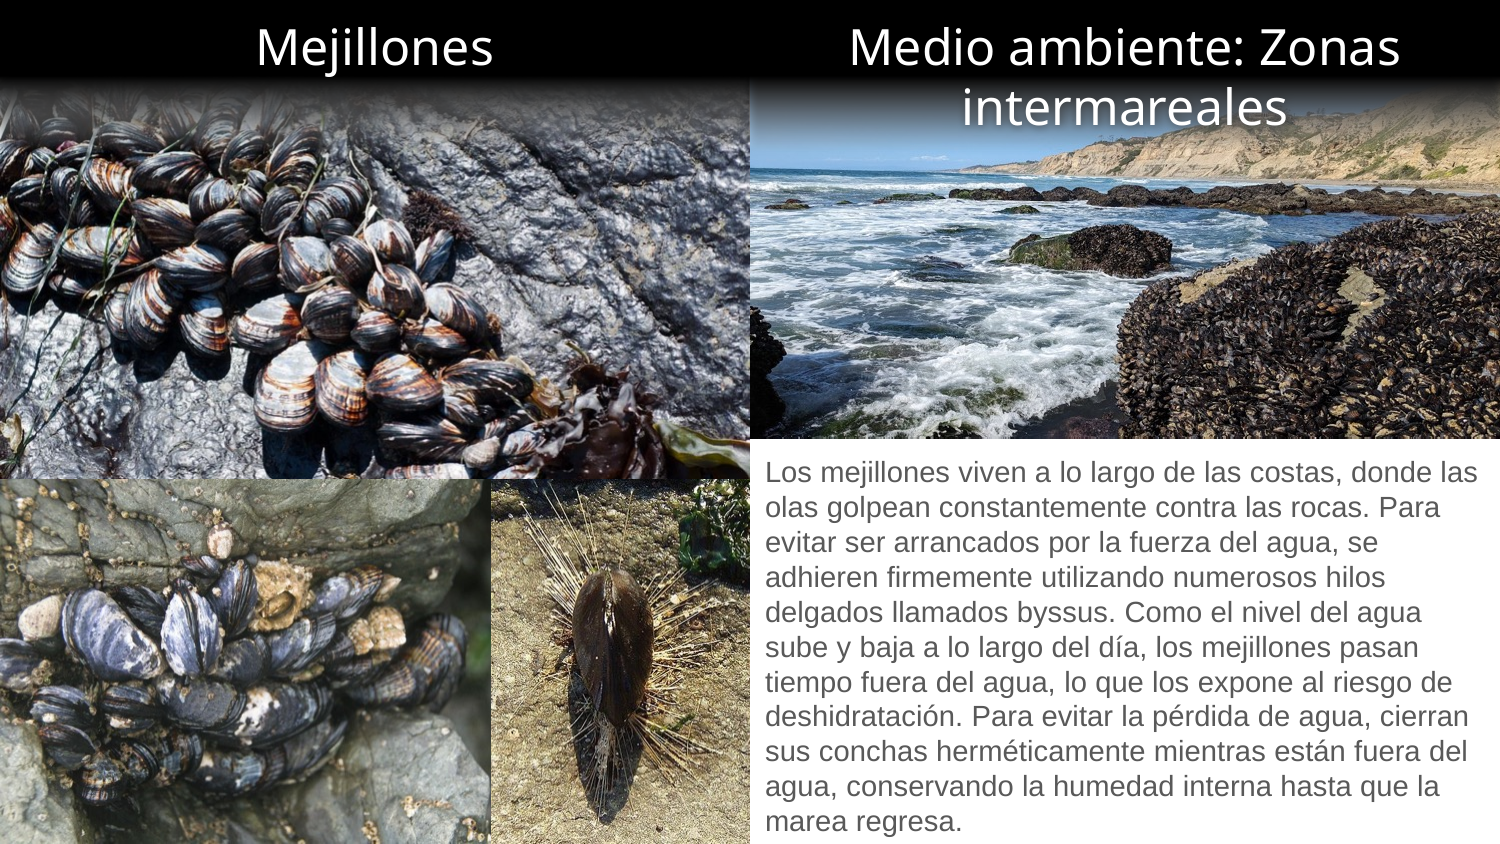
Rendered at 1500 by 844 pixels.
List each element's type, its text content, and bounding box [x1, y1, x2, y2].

text_box Mejillones [0, 0, 743, 61]
picture [0, 62, 1500, 844]
text_box Los mejillones viven a lo largo de las costas, donde las olas golpean constantemente contra las rocas. Para evitar ser arrancados por la fuerza del agua, se adhieren firmemente utilizando numerosos hilos delgados llamados byssus. Como el nivel del agua sube y baja a lo largo del día, los mejillones pasan tiempo fuera del agua, lo que los expone al riesgo de deshidratación. Para evitar la pérdida de agua, cierran sus conchas herméticamente mientras están fuera del agua, conservando la humedad interna hasta que la marea regresa. [754, 446, 1500, 844]
text_box Medio ambiente: Zonas intermareales [749, 0, 1500, 62]
